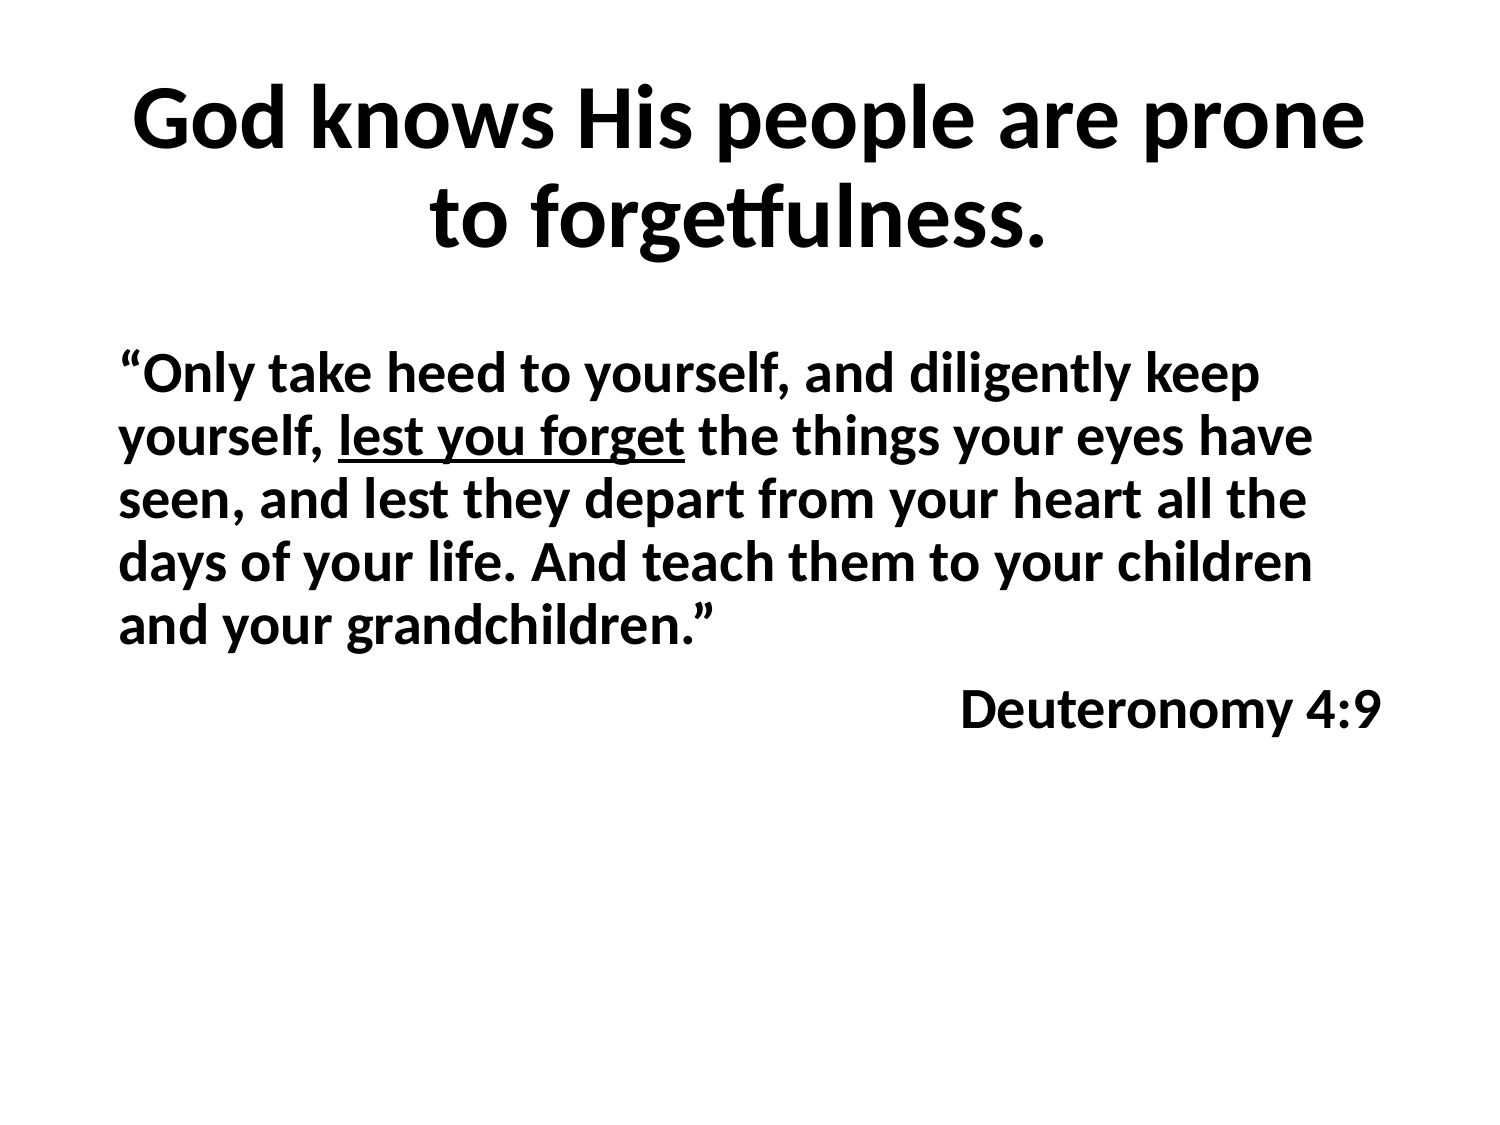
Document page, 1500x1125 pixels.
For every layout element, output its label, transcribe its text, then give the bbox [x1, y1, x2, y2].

title God knows His people are prone to forgetfulness. [103, 59, 1397, 278]
list “Only take heed to yourself, and diligently keep yourself, lest you forget the things your eyes have seen, and lest they depart from your heart all the days of your life. And teach them to your children and your grandchildren.” Deuteronomy 4:9 [103, 334, 1397, 1014]
